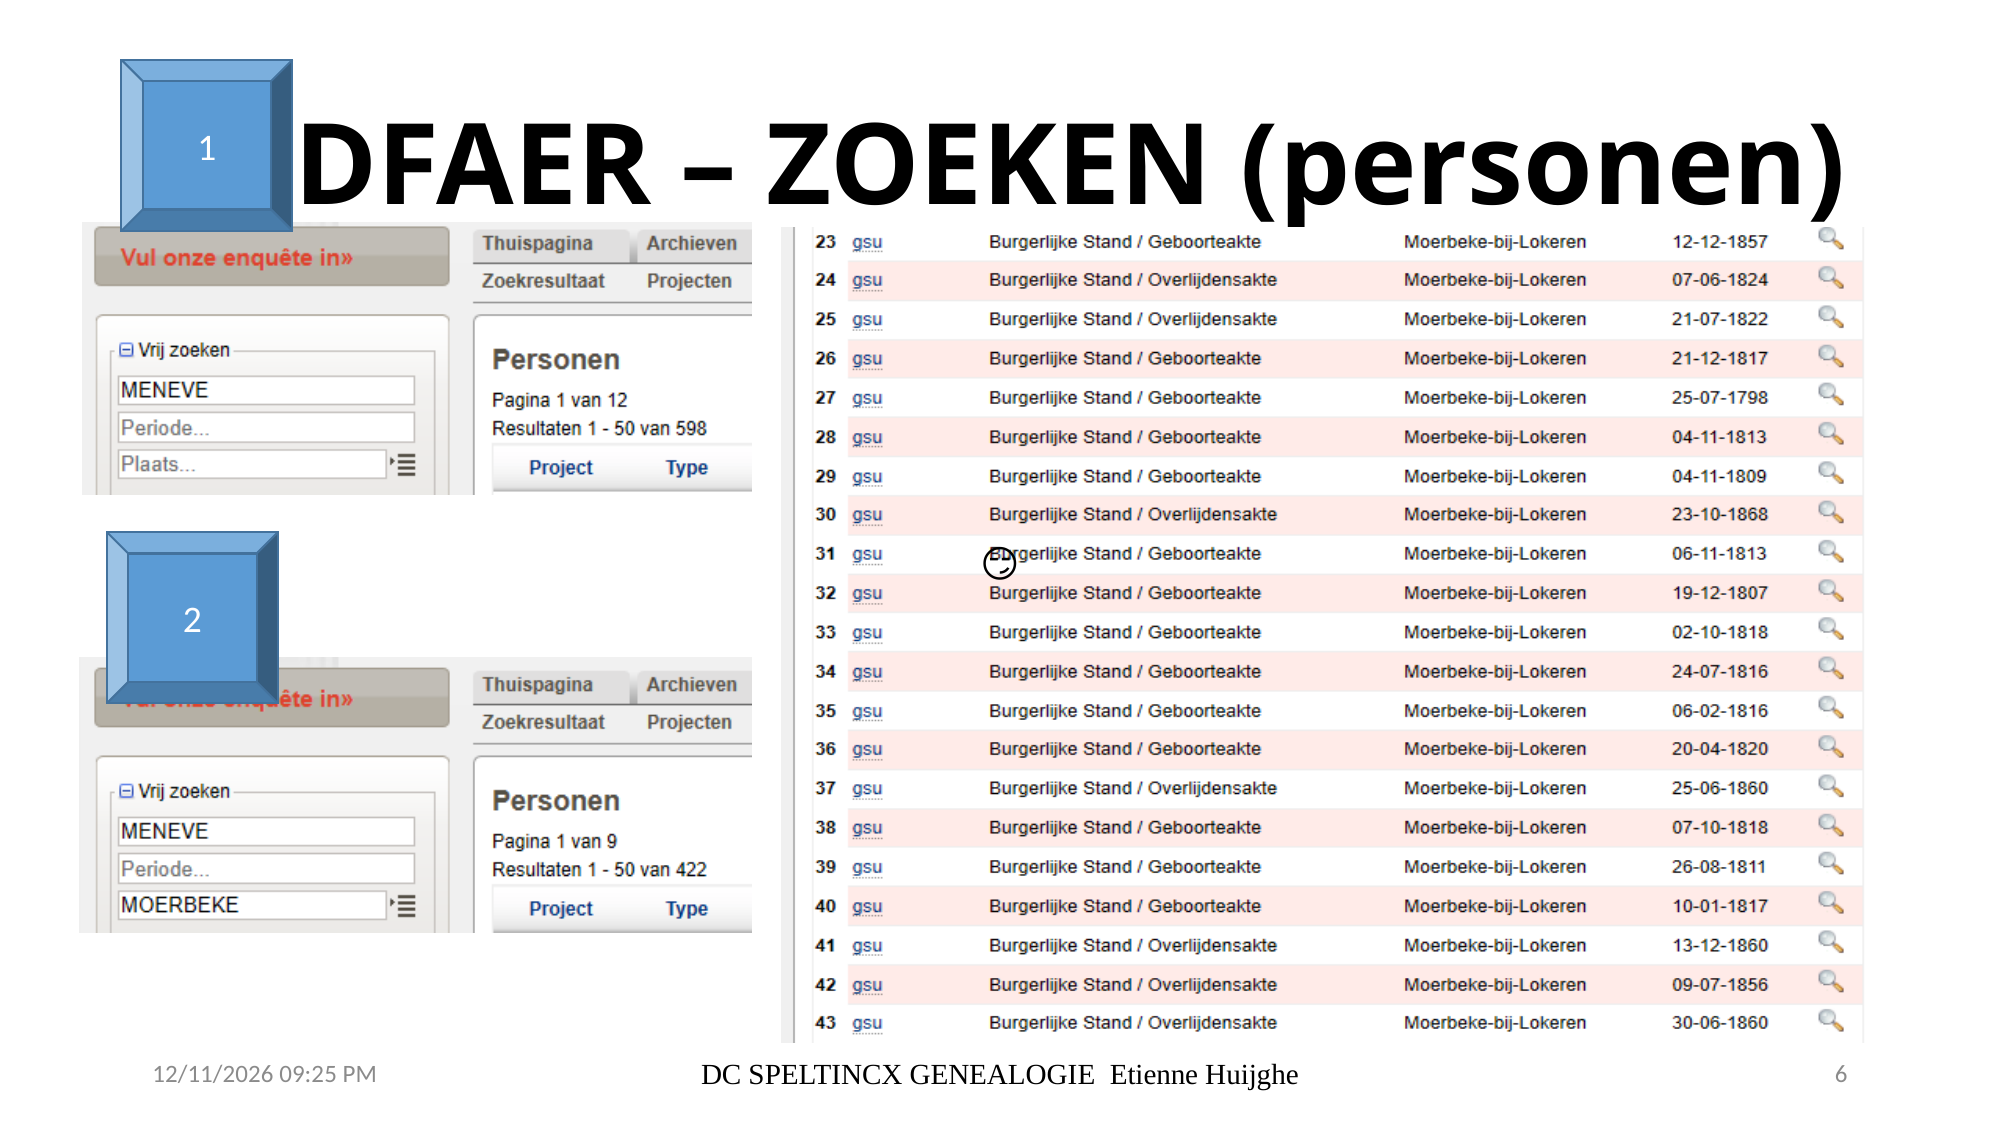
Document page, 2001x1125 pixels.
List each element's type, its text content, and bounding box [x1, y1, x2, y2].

picture [781, 227, 1894, 1043]
picture [82, 222, 752, 495]
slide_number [137, 1042, 588, 1103]
text_box 1 [120, 59, 294, 222]
title ALDFAER – ZOEKEN (personen) [293, 59, 1863, 278]
picture [79, 657, 752, 933]
slide_number 6 [1412, 1043, 1863, 1103]
footer DC SPELTINCX GENEALOGIE Etienne Huijghe [662, 1042, 1338, 1103]
text_box 2 [106, 531, 279, 657]
